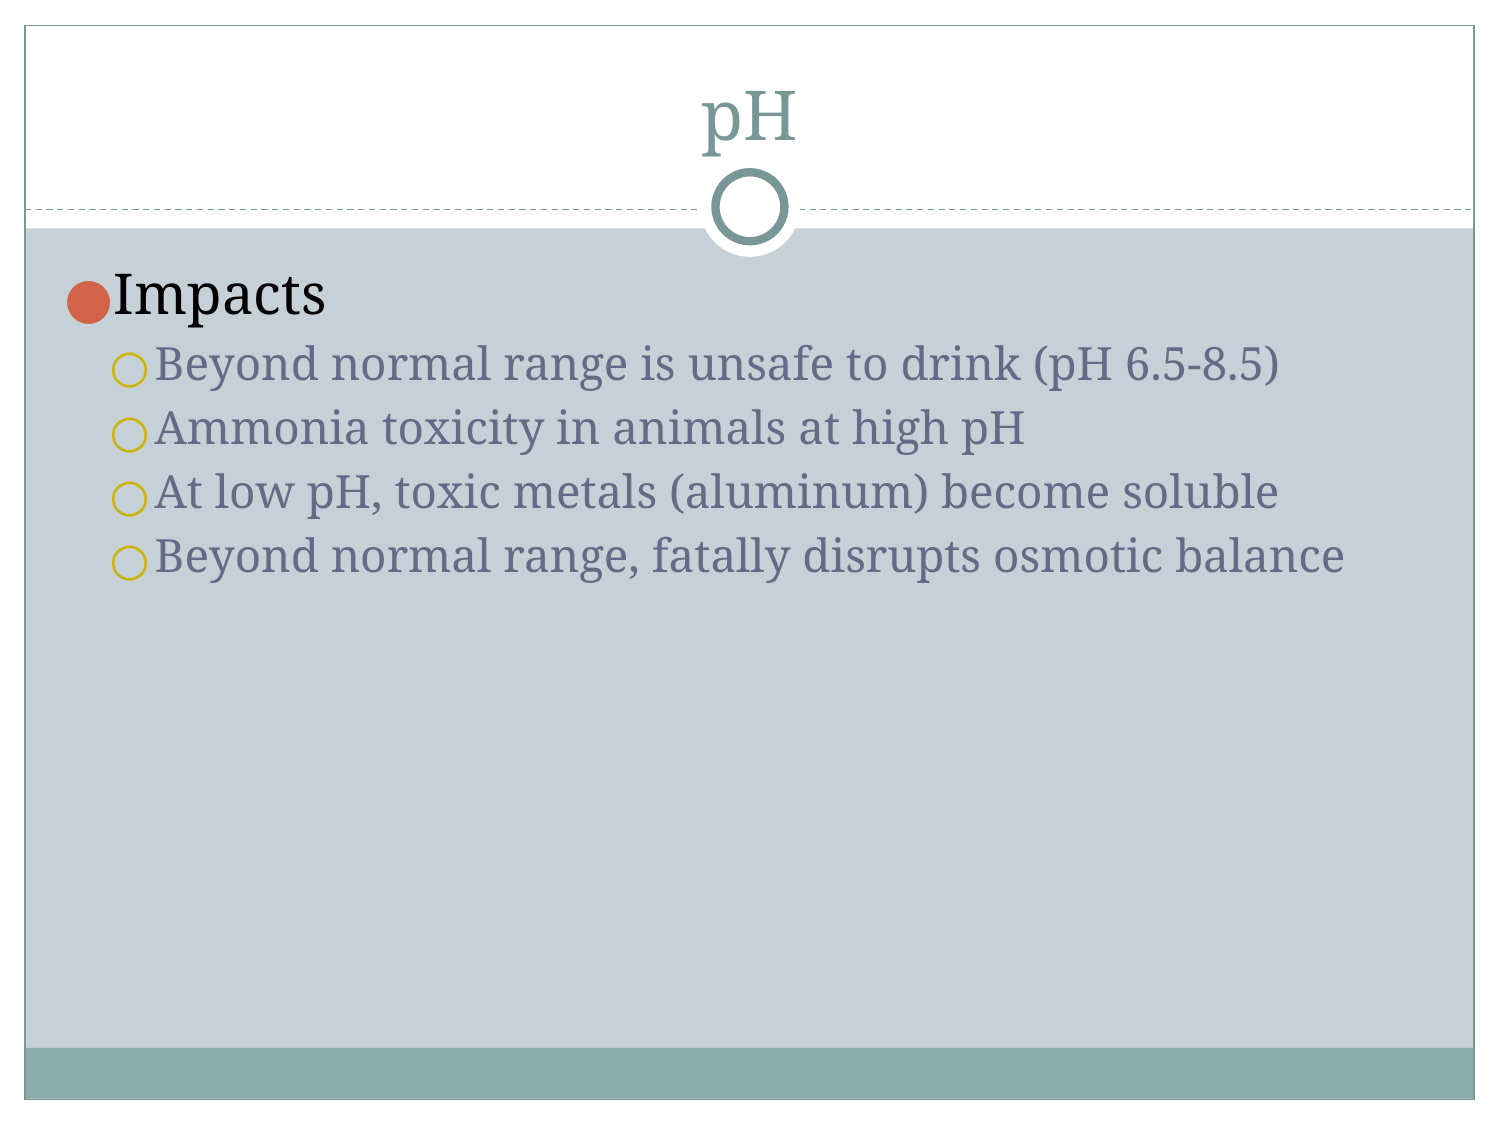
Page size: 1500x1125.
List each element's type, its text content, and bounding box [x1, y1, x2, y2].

list Impacts Beyond normal range is unsafe to drink (pH 6.5-8.5) Ammonia toxicity in animals at high pH At low pH, toxic metals (aluminum) become soluble Beyond normal range, fatally disrupts osmotic balance [49, 250, 1445, 1001]
title pH [49, 37, 1450, 162]
